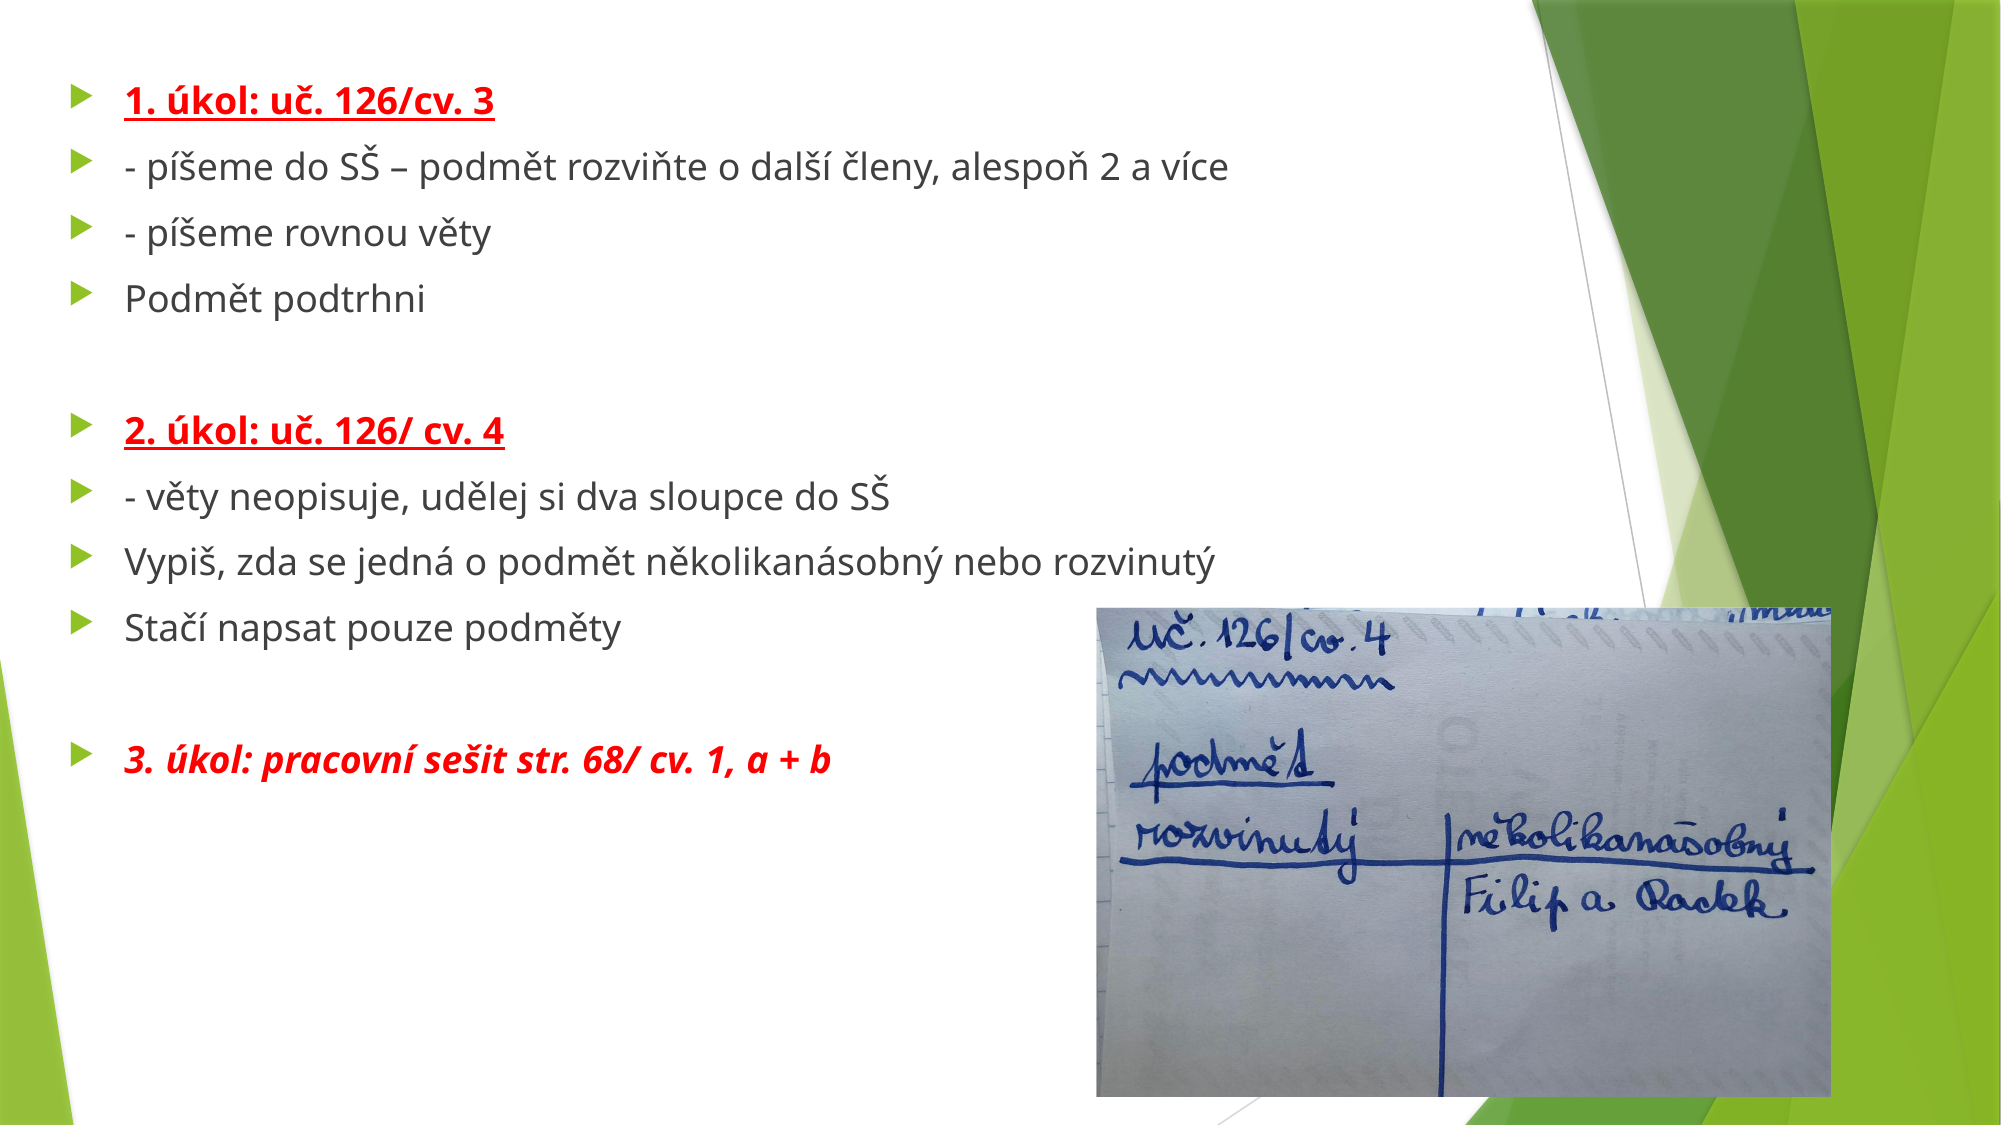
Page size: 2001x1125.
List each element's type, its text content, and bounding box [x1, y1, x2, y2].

list 1. úkol: uč. 126/cv. 3 - píšeme do SŠ – podmět rozviňte o další členy, alespoň 2 a více - píšeme rovnou věty Podmět podtrhni 2. úkol: uč. 126/ cv. 4 - věty neopisuje, udělej si dva sloupce do SŠ Vypiš, zda se jedná o podmět několikanásobný nebo rozvinutý Stačí napsat pouze podměty 3. úkol: pracovní sešit str. 68/ cv. 1, a + b [53, 69, 1464, 1072]
picture [1097, 484, 1831, 1125]
